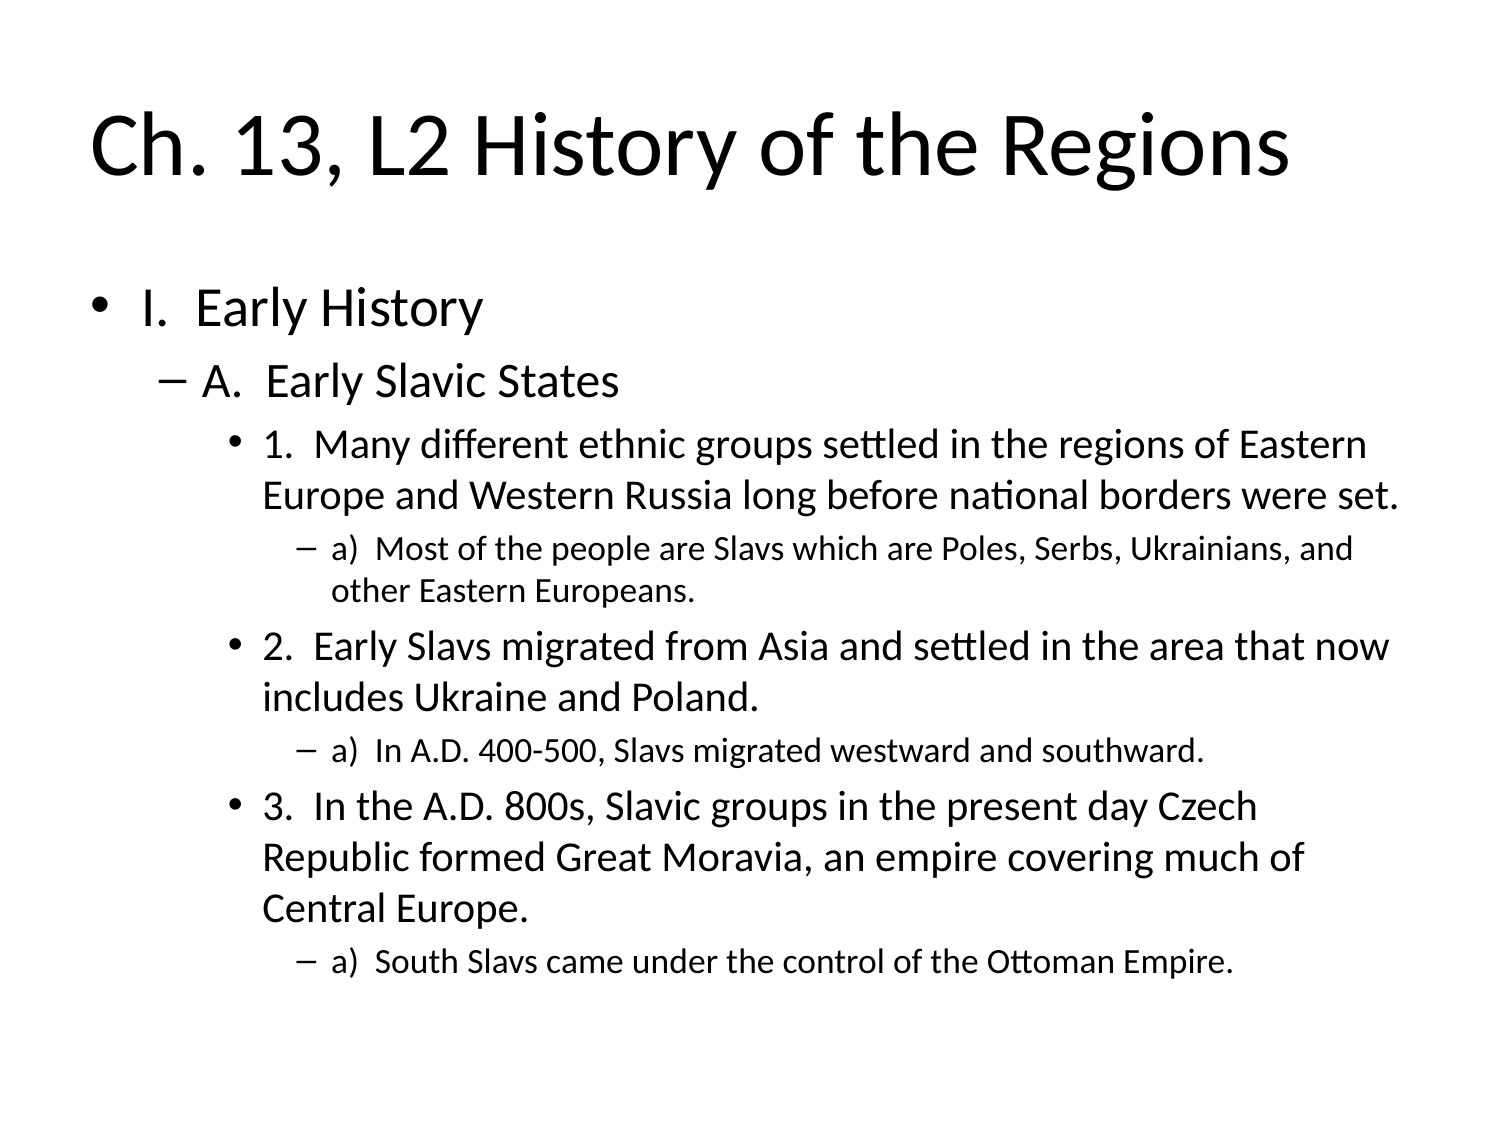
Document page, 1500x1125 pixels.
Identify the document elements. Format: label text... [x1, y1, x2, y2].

list I. Early History A. Early Slavic States 1. Many different ethnic groups settled in the regions of Eastern Europe and Western Russia long before national borders were set. a) Most of the people are Slavs which are Poles, Serbs, Ukrainians, and other Eastern Europeans. 2. Early Slavs migrated from Asia and settled in the area that now includes Ukraine and Poland. a) In A.D. 400-500, Slavs migrated westward and southward. 3. In the A.D. 800s, Slavic groups in the present day Czech Republic formed Great Moravia, an empire covering much of Central Europe. a) South Slavs came under the control of the Ottoman Empire. [75, 262, 1425, 1005]
title Ch. 13, L2 History of the Regions [75, 45, 1425, 233]
